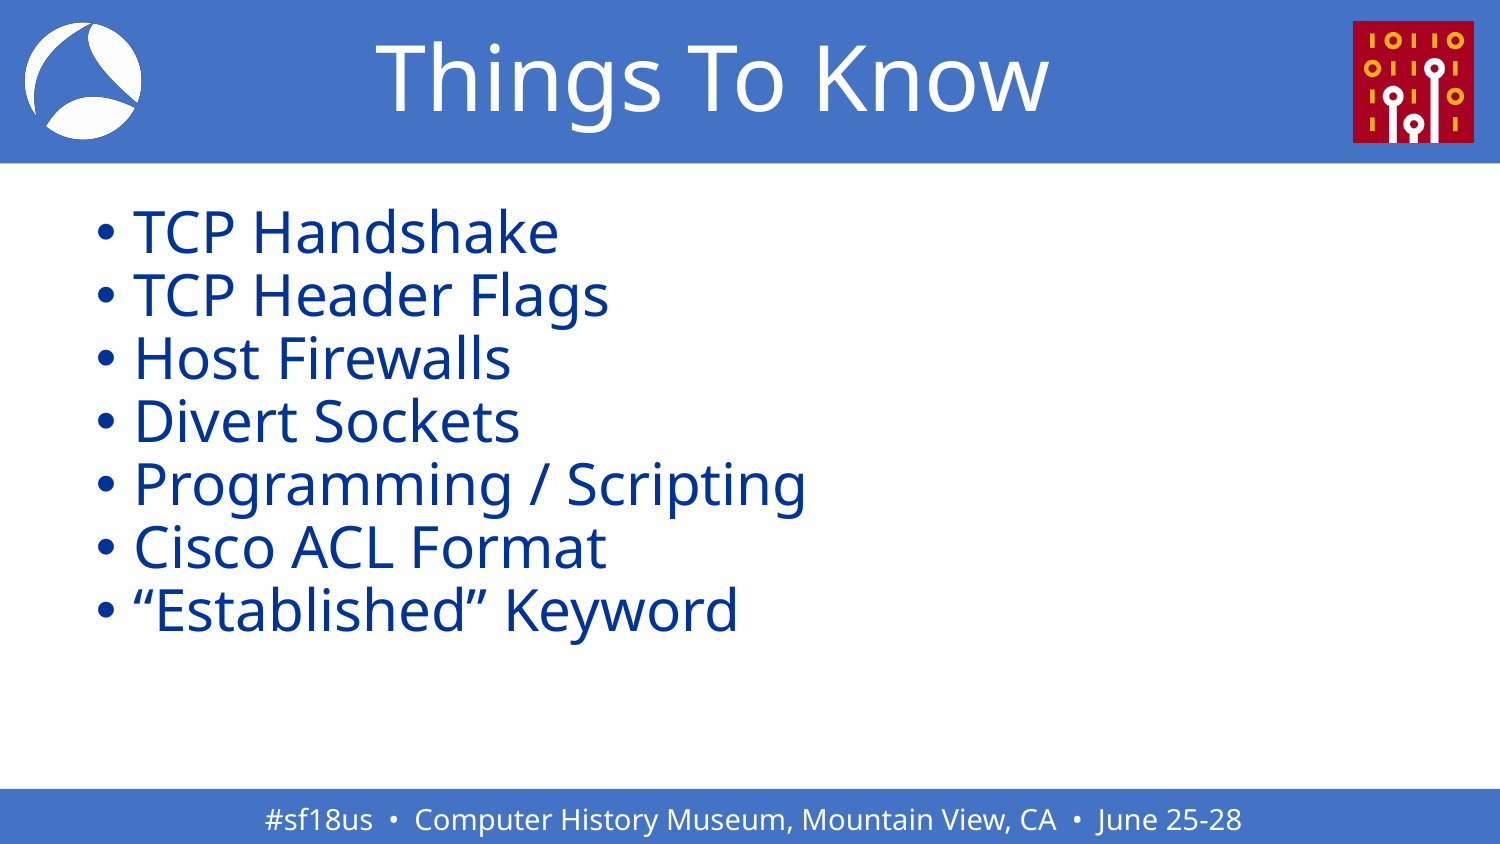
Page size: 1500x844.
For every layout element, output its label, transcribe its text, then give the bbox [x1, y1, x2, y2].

picture [24, 22, 142, 140]
list TCP Handshake TCP Header Flags Host Firewalls Divert Sockets Programming / Scripting Cisco ACL Format “Established” Keyword [80, 195, 1428, 754]
title Things To Know [152, 1, 1275, 163]
picture [1353, 21, 1474, 143]
